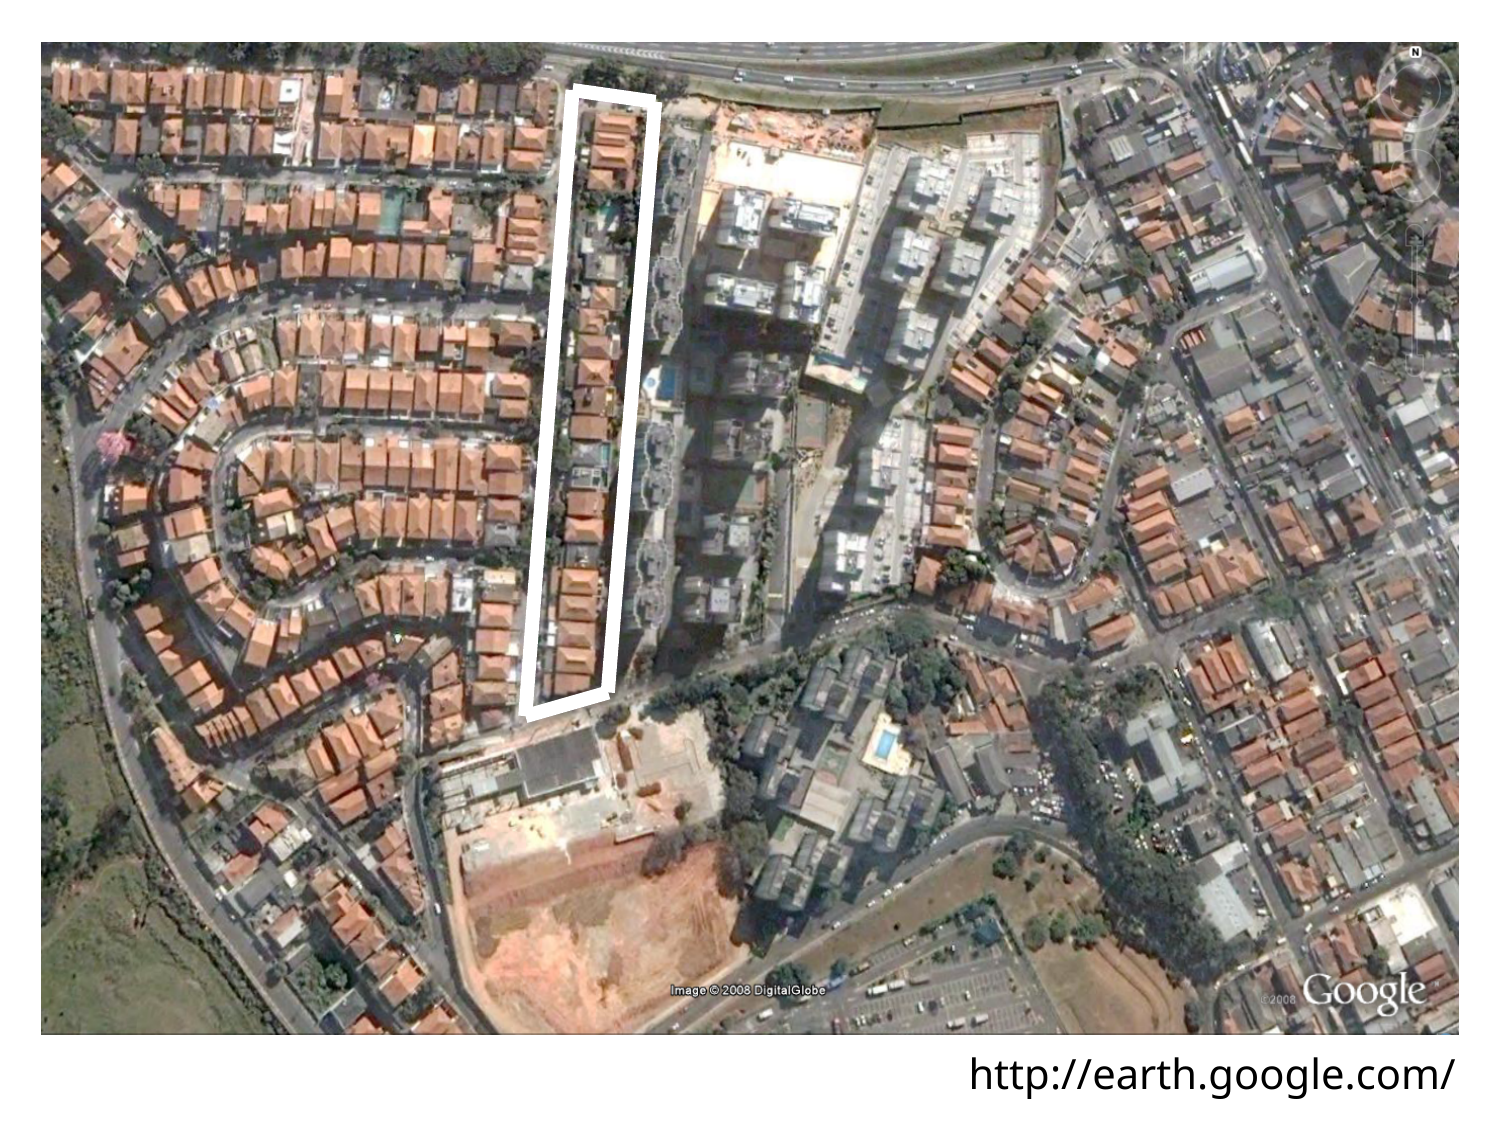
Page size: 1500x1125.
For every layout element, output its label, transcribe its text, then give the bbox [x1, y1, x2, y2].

text_box http://earth.google.com/ [785, 1040, 1471, 1106]
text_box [40, 42, 1460, 1036]
